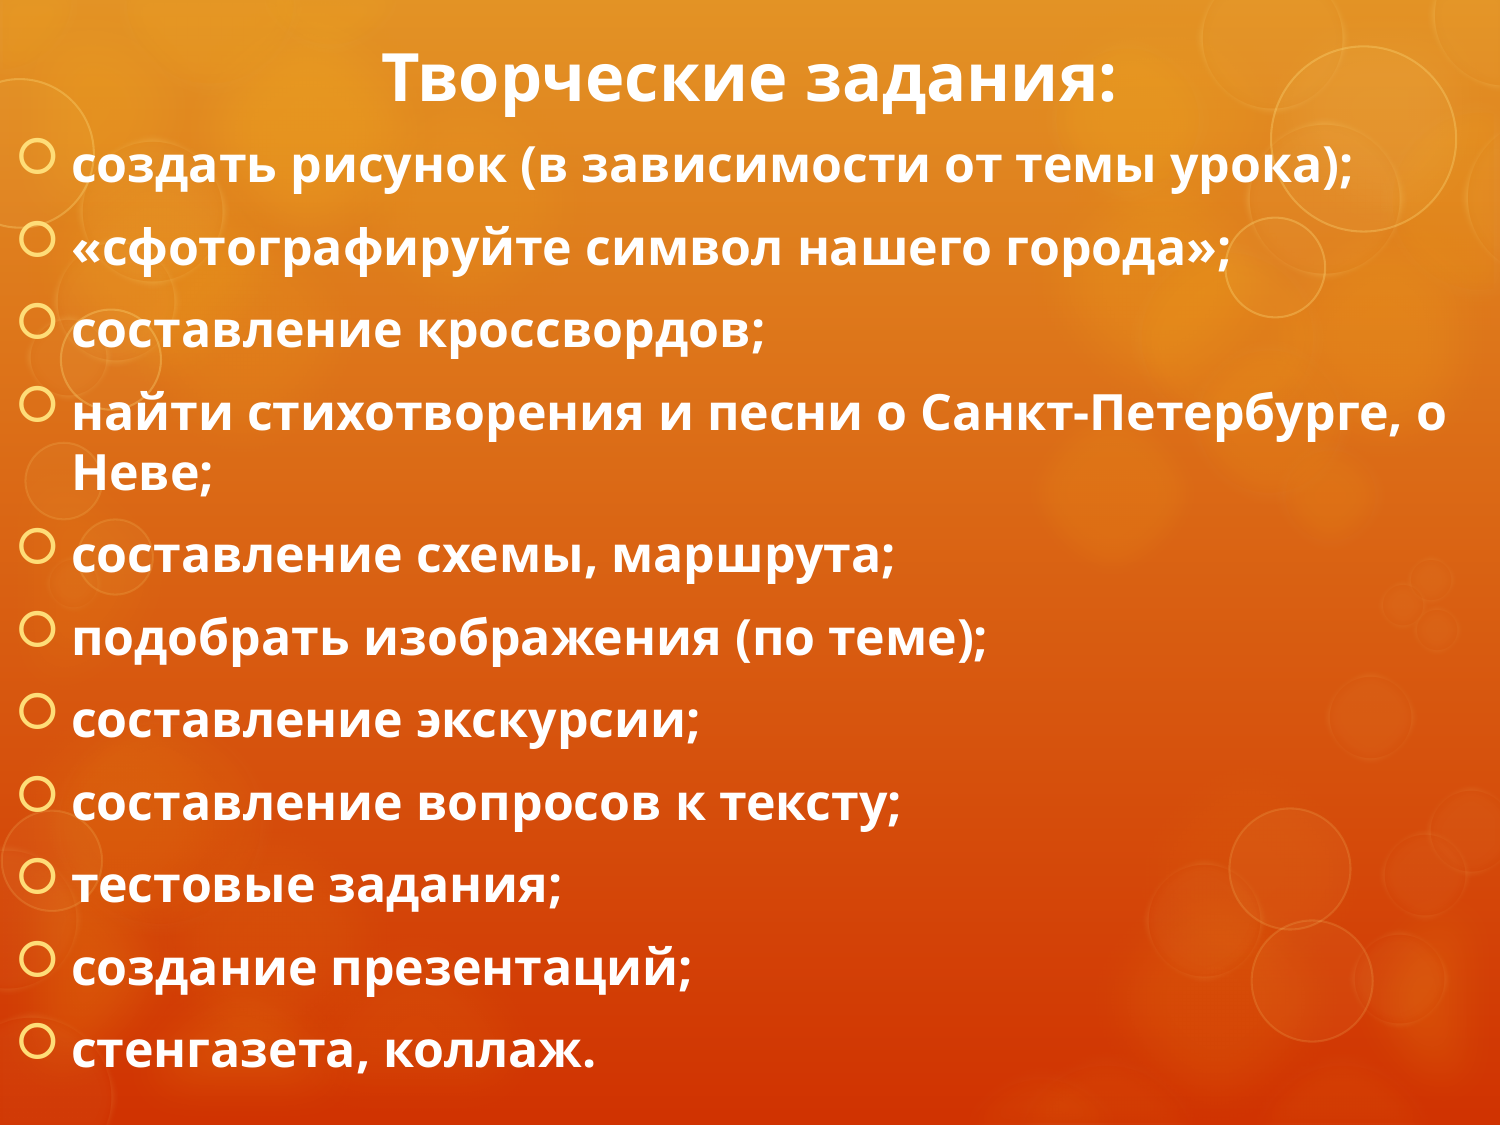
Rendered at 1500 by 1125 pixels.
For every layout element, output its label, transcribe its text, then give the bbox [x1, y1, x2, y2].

list создать рисунок (в зависимости от темы урока); «сфотографируйте символ нашего города»; составление кроссвордов; найти стихотворения и песни о Санкт-Петербурге, о Неве; составление схемы, маршрута; подобрать изображения (по теме); составление экскурсии; составление вопросов к тексту; тестовые задания; создание презентаций; стенгазета, коллаж. [0, 125, 1500, 1125]
title Творческие задания: [0, 0, 1500, 125]
